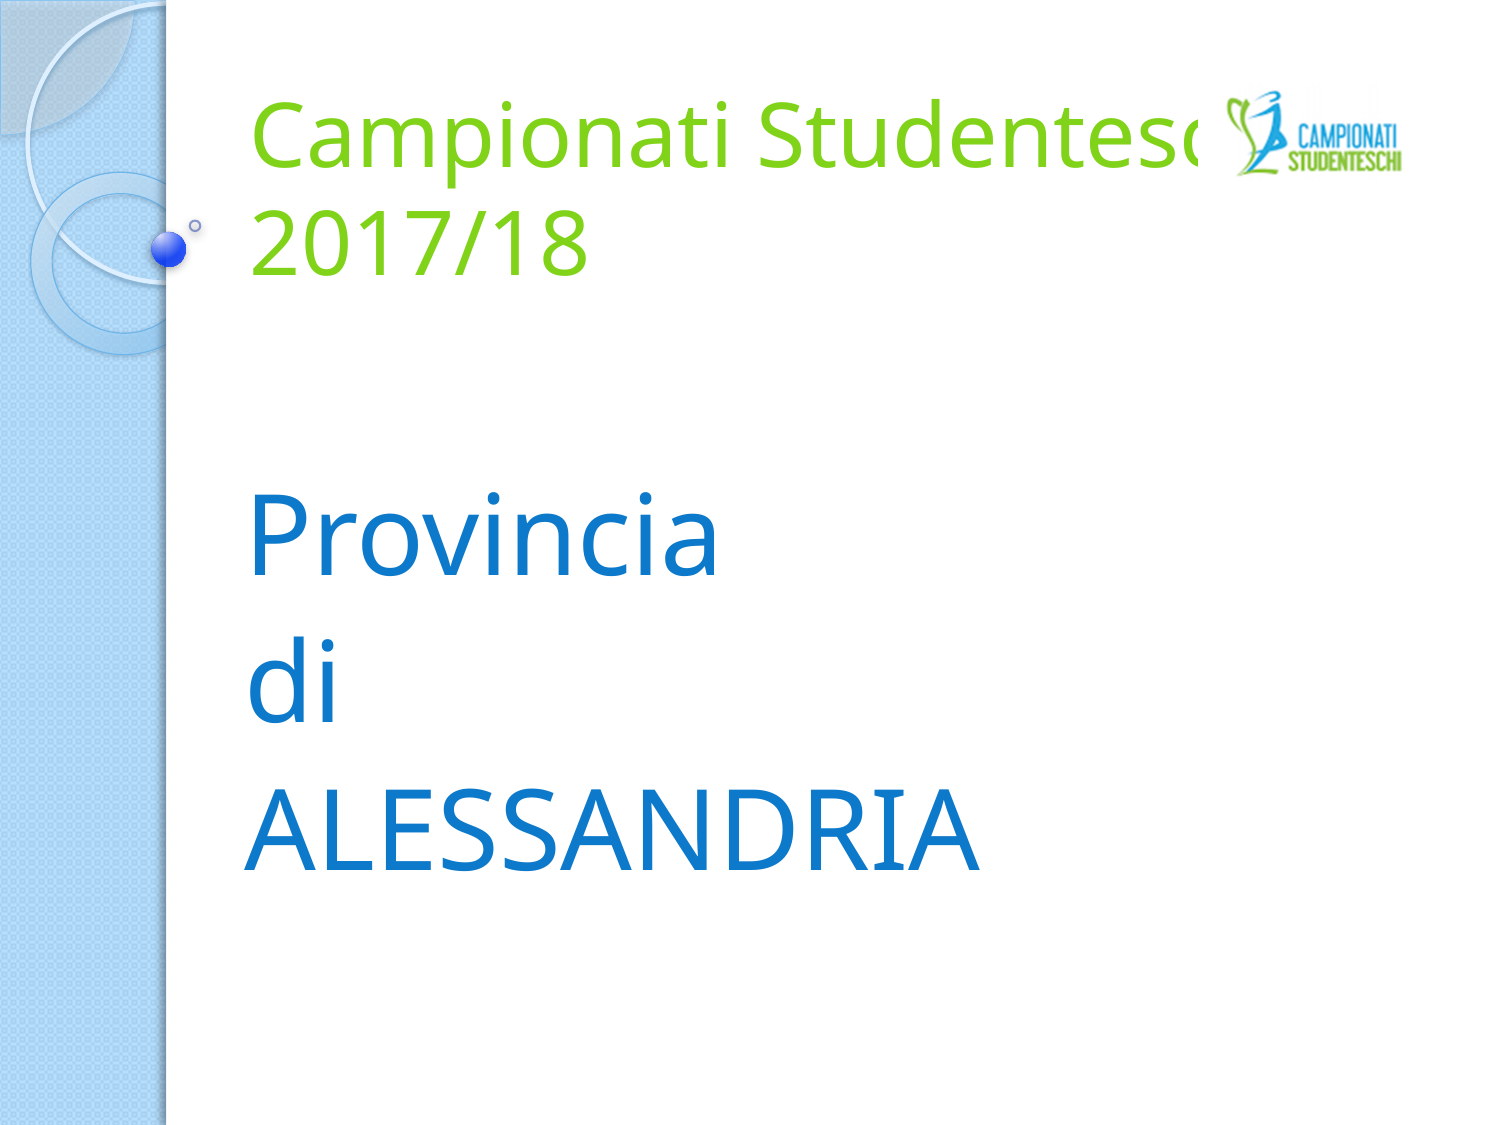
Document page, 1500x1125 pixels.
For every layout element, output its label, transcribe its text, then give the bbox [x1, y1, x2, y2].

title Campionati Studenteschi 2017/18 [234, 59, 1450, 301]
subtitle Provincia di ALESSANDRIA [225, 462, 1275, 965]
picture [1198, 77, 1434, 204]
